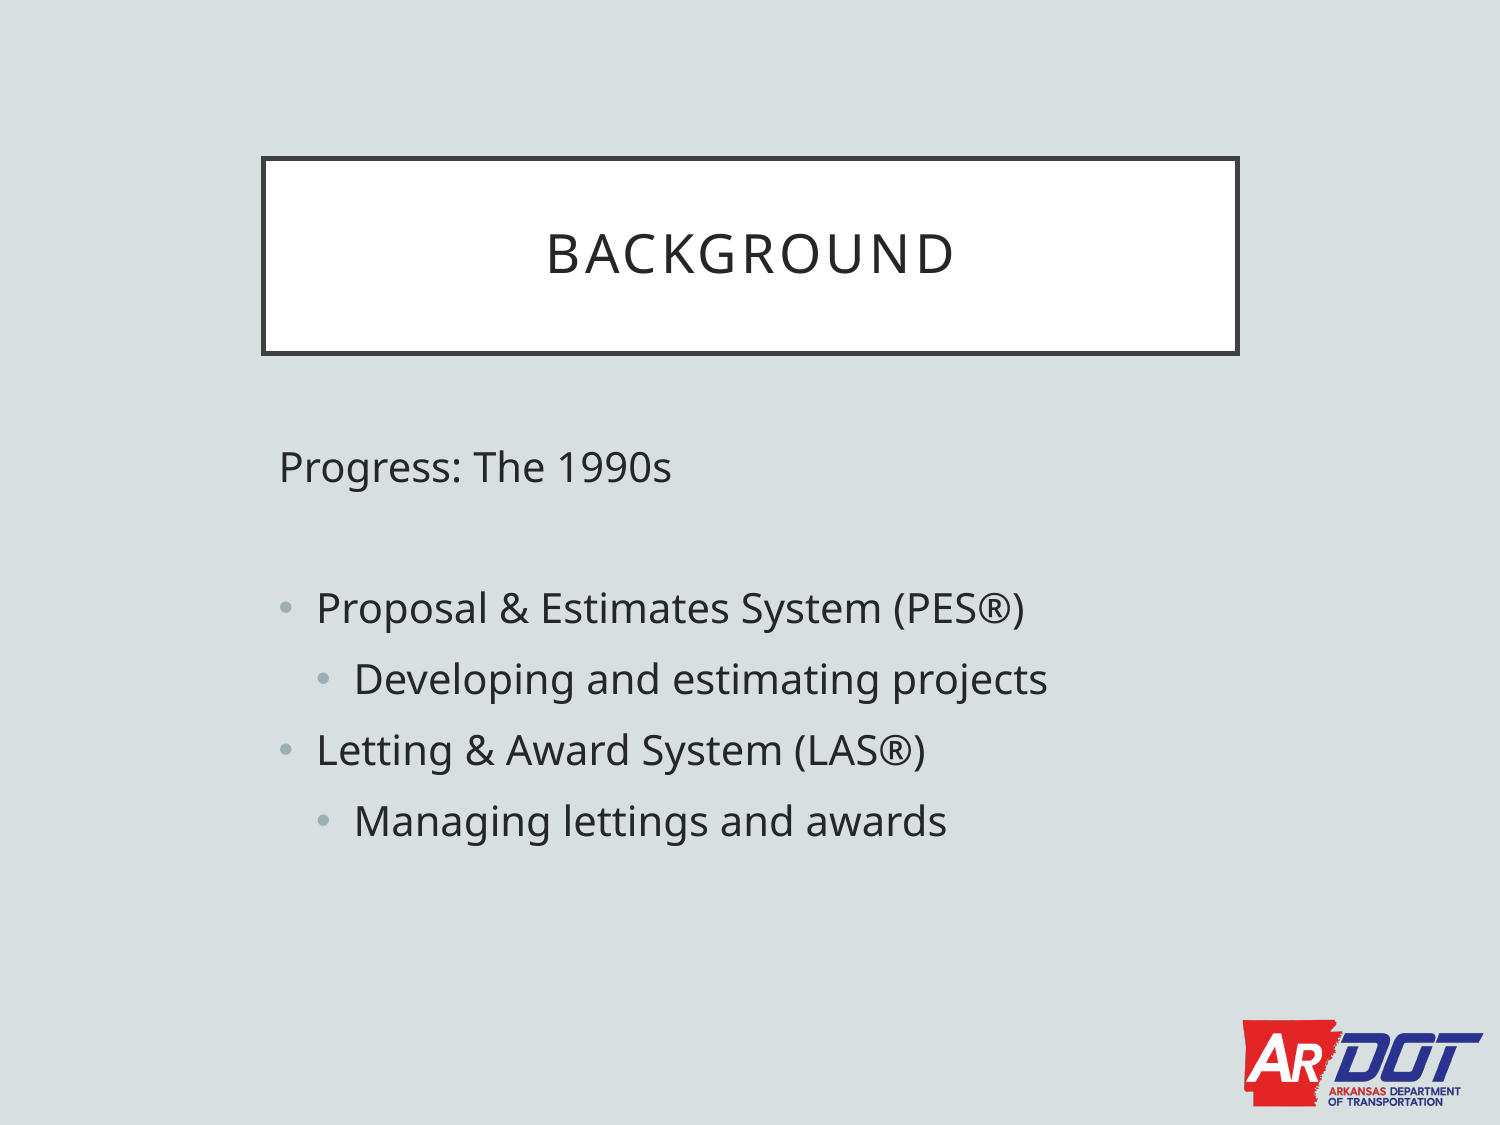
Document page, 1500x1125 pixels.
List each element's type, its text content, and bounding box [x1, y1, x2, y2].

list Progress: The 1990s Proposal & Estimates System (PES®) Developing and estimating projects Letting & Award System (LAS®) Managing lettings and awards [263, 432, 1238, 942]
title background [261, 156, 1240, 356]
picture [1240, 1017, 1486, 1109]
